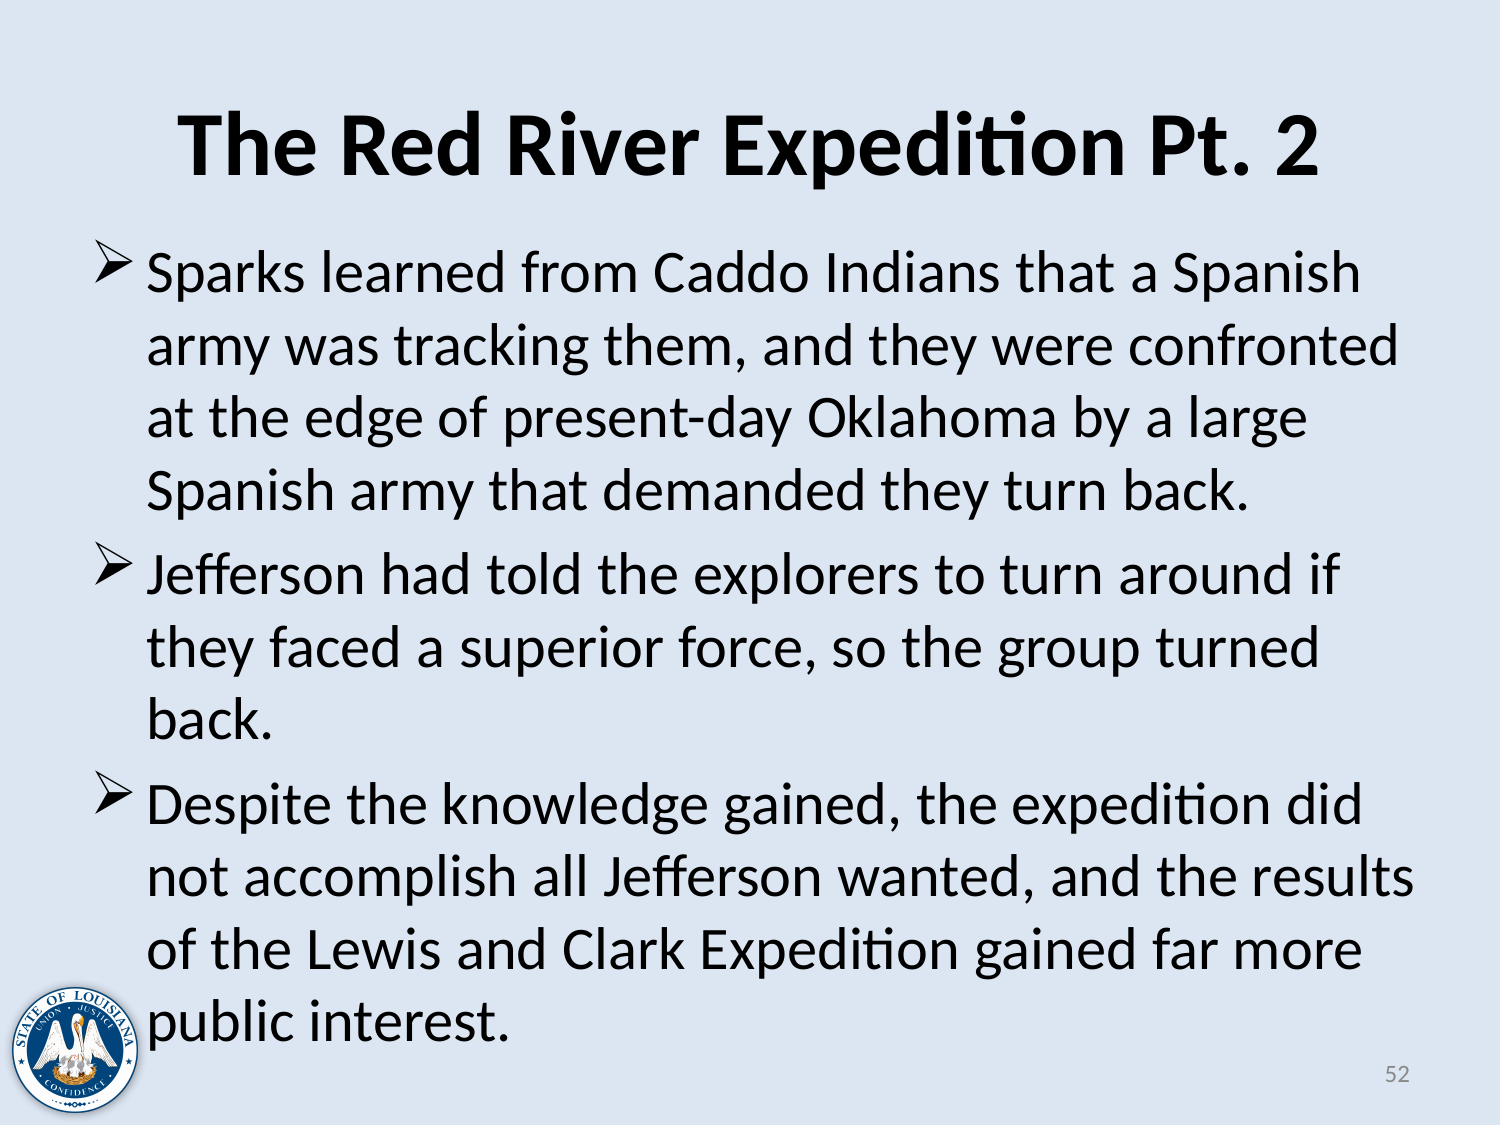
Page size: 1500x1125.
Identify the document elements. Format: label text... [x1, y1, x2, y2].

title The Red River Expedition Pt. 2 [75, 45, 1425, 233]
slide_number 52 [1074, 1042, 1425, 1103]
picture [12, 987, 138, 1113]
list Sparks learned from Caddo Indians that a Spanish army was tracking them, and they were confronted at the edge of present-day Oklahoma by a large Spanish army that demanded they turn back. Jefferson had told the explorers to turn around if they faced a superior force, so the group turned back. Despite the knowledge gained, the expedition did not accomplish all Jefferson wanted, and the results of the Lewis and Clark Expedition gained far more public interest. [75, 224, 1450, 1005]
